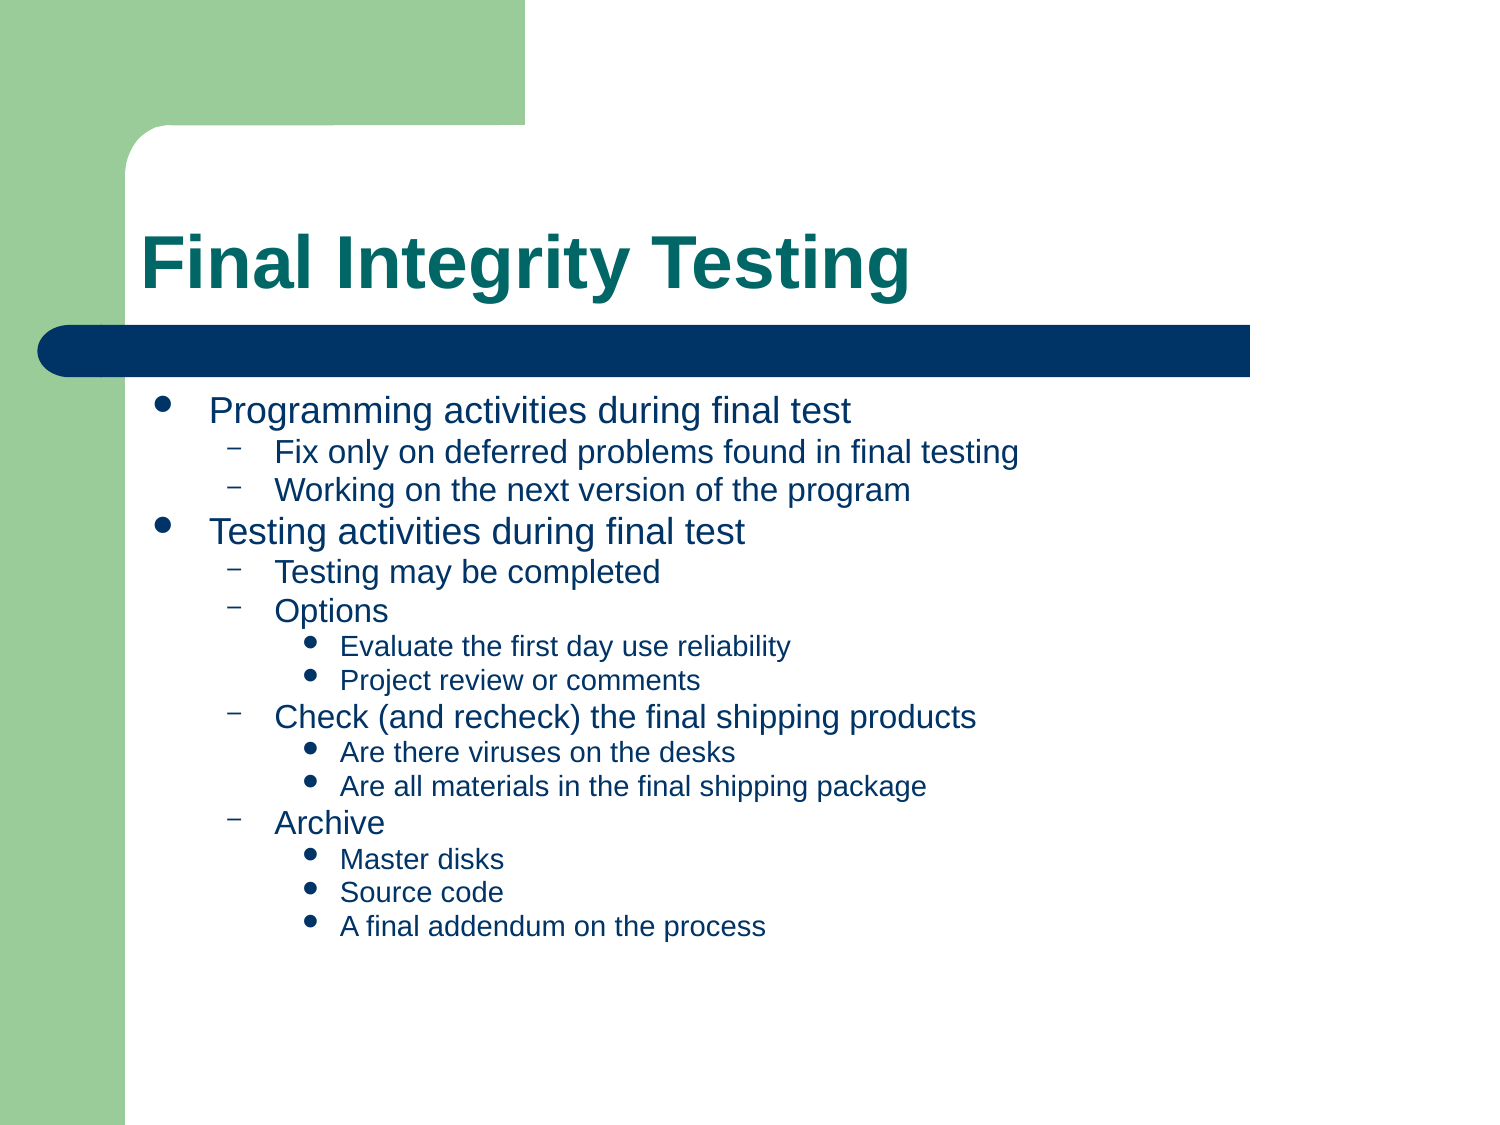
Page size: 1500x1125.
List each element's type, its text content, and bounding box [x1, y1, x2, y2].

title Final Integrity Testing [124, 124, 1426, 313]
list Programming activities during final test Fix only on deferred problems found in final testing Working on the next version of the program Testing activities during final test Testing may be completed Options Evaluate the first day use reliability Project review or comments Check (and recheck) the final shipping products Are there viruses on the desks Are all materials in the final shipping package Archive Master disks Source code A final addendum on the process [137, 387, 1400, 999]
